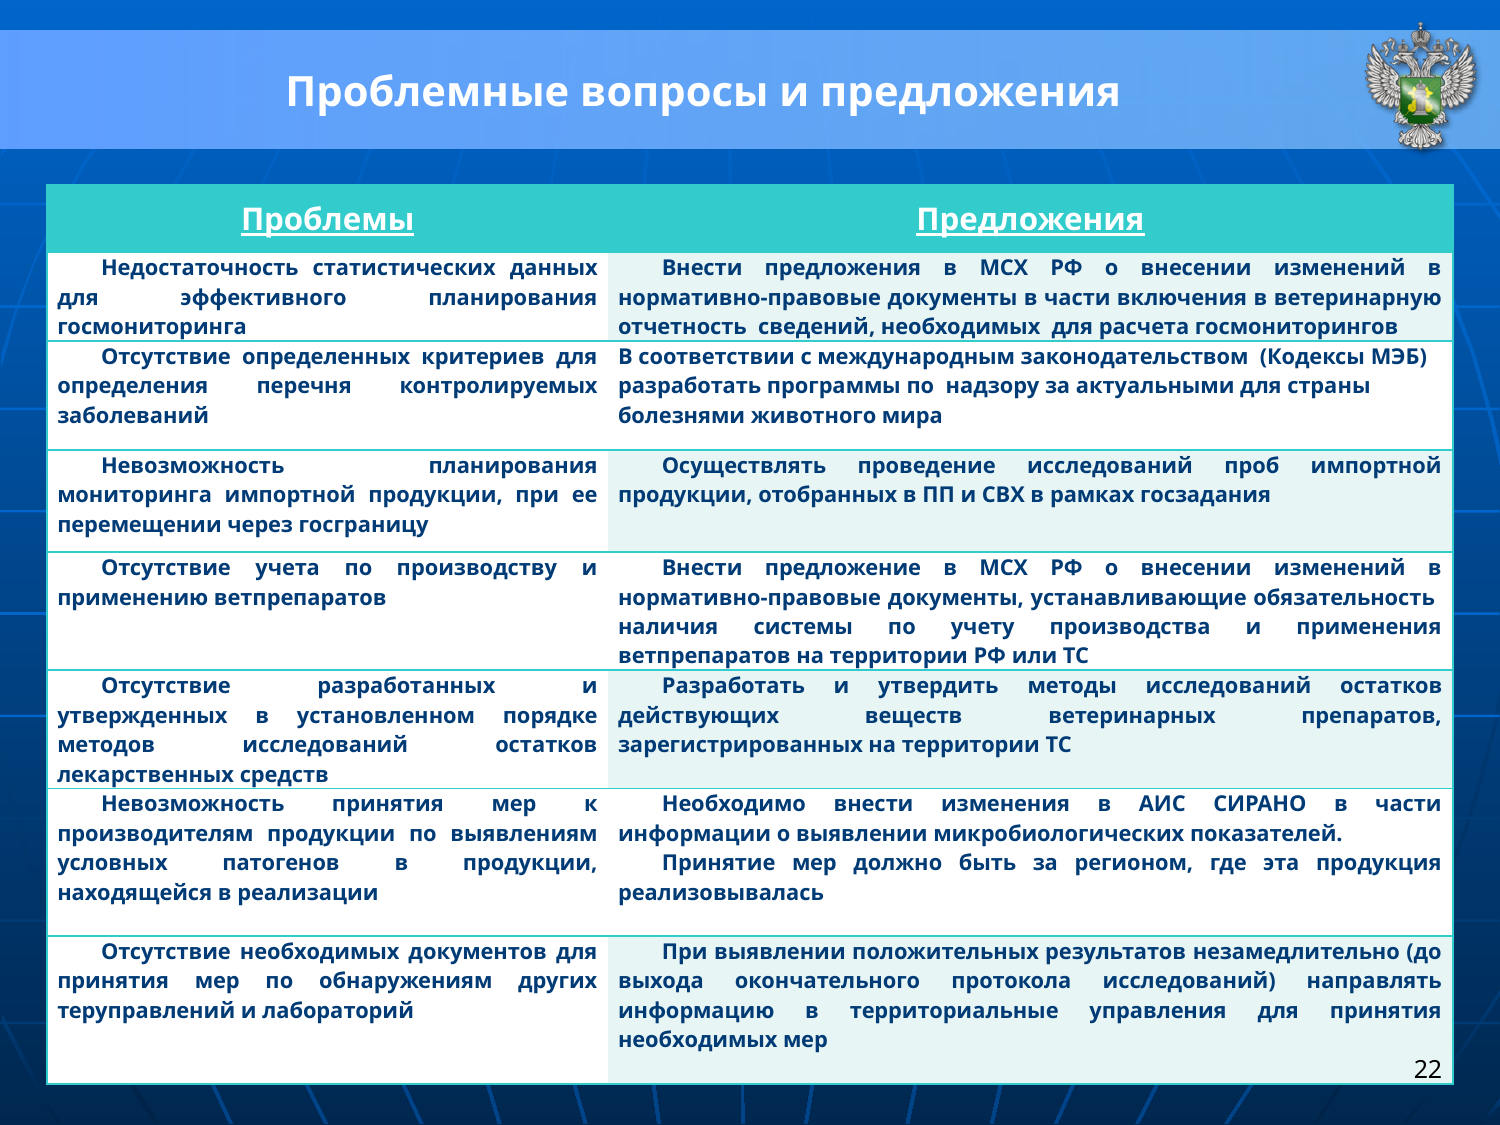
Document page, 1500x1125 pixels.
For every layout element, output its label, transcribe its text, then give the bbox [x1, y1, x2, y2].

table_cell Отсутствие необходимых документов для принятия мер по обнаружениям других теруправлений и лабораторий [48, 937, 608, 1083]
table_cell Невозможность планирования мониторинга импортной продукции, при ее перемещении через госграницу [48, 451, 608, 551]
table_cell В соответствии с международным законодательством (Кодексы МЭБ) разработать программы по надзору за актуальными для страны болезнями животного мира [608, 342, 1452, 449]
table_cell Необходимо внести изменения в АИС СИРАНО в части информации о выявлении микробиологических показателей. Принятие мер должно быть за регионом, где эта продукция реализовывалась [608, 789, 1452, 935]
table_cell Отсутствие определенных критериев для определения перечня контролируемых заболеваний [48, 342, 608, 449]
slide_number 22 [1381, 1045, 1458, 1103]
table_cell При выявлении положительных результатов незамедлительно (до выхода окончательного протокола исследований) направлять информацию в территориальные управления для принятия необходимых мер [608, 937, 1452, 1083]
table_cell Недостаточность статистических данных для эффективного планирования госмониторинга [48, 253, 608, 340]
table_cell Невозможность принятия мер к производителям продукции по выявлениям условных патогенов в продукции, находящейся в реализации [48, 789, 608, 935]
table_cell Внести предложение в МСХ РФ о внесении изменений в нормативно-правовые документы, устанавливающие обязательность наличия системы по учету производства и применения ветпрепаратов на территории РФ или ТС [608, 553, 1452, 669]
table_cell Отсутствие разработанных и утвержденных в установленном порядке методов исследований остатков лекарственных средств [48, 671, 608, 788]
table_cell Осуществлять проведение исследований проб импортной продукции, отобранных в ПП и СВХ в рамках госзадания [608, 451, 1452, 551]
table_cell Разработать и утвердить методы исследований остатков действующих веществ ветеринарных препаратов, зарегистрированных на территории ТС [608, 671, 1452, 788]
title Проблемные вопросы и предложения [76, 60, 1331, 120]
table_cell Внести предложения в МСХ РФ о внесении изменений в нормативно-правовые документы в части включения в ветеринарную отчетность сведений, необходимых для расчета госмониторингов [608, 253, 1452, 340]
table_cell Отсутствие учета по производству и применению ветпрепаратов [48, 553, 608, 669]
picture [1348, 13, 1500, 167]
text_box [0, 29, 1342, 151]
table_header Проблемы [48, 185, 608, 252]
table_header Предложения [608, 185, 1452, 252]
